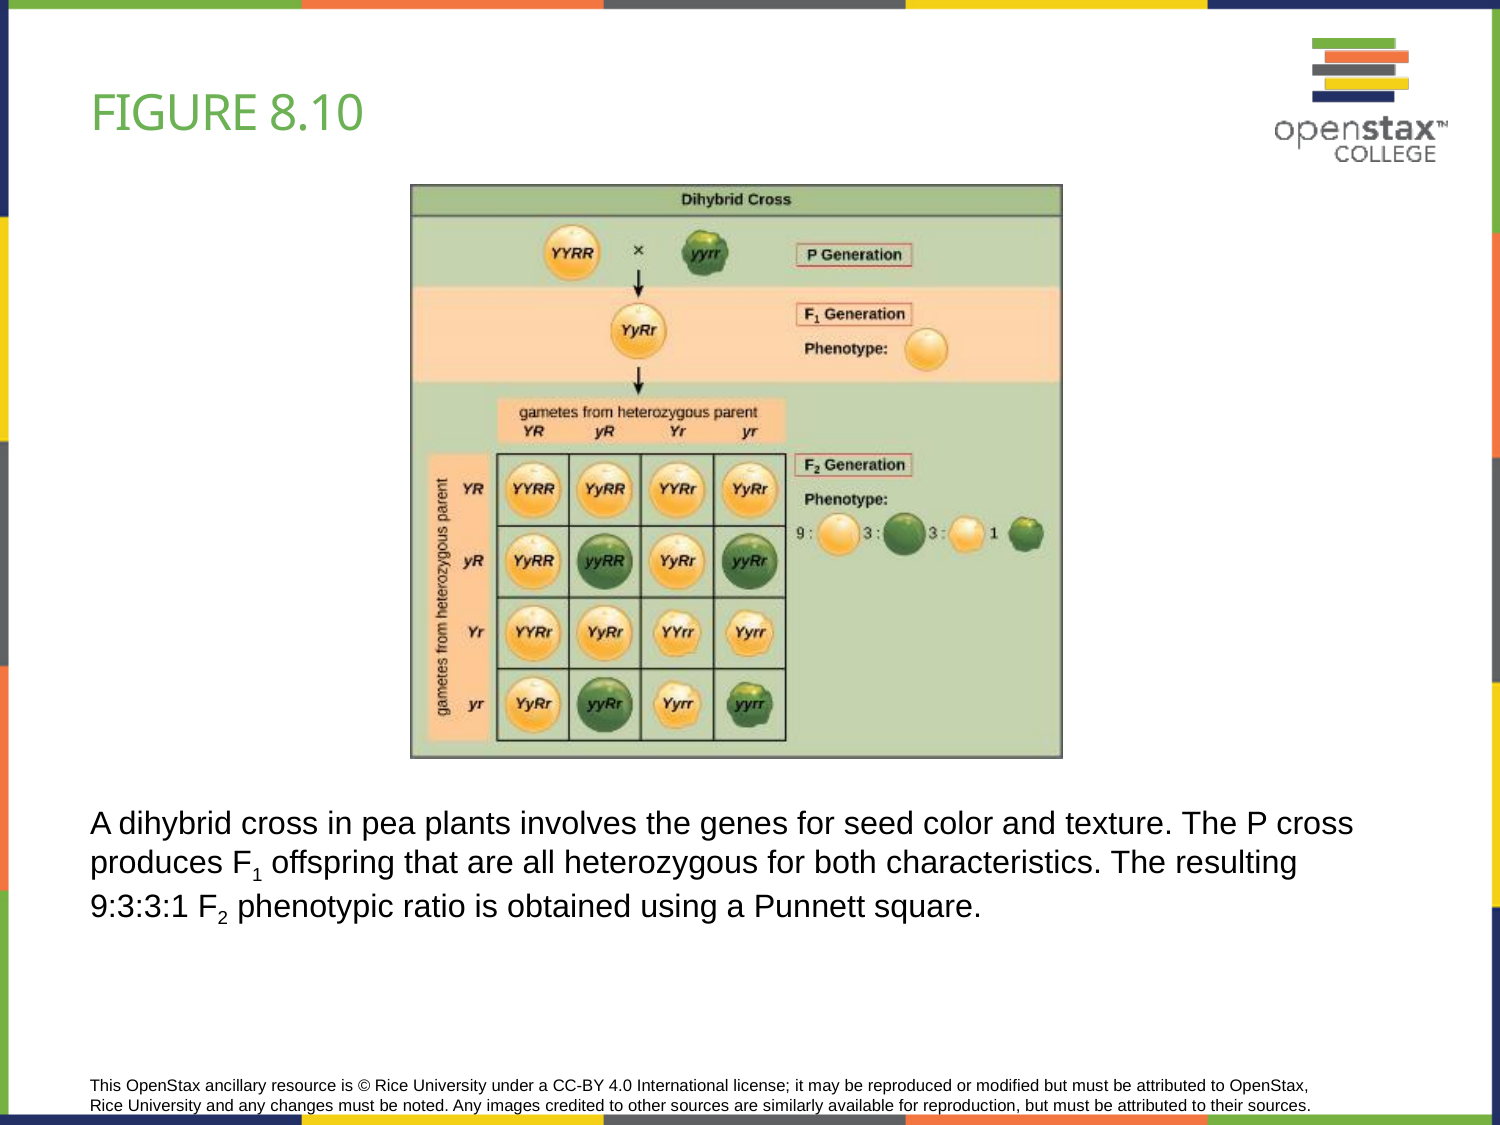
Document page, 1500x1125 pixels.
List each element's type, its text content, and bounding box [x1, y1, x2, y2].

picture [0, 0, 1500, 1125]
list A dihybrid cross in pea plants involves the genes for seed color and texture. The P cross produces F1 offspring that are all heterozygous for both characteristics. The resulting 9:3:3:1 F2 phenotypic ratio is obtained using a Punnett square. [75, 794, 1398, 986]
text_box This OpenStax ancillary resource is © Rice University under a CC-BY 4.0 International license; it may be reproduced or modified but must be attributed to OpenStax, Rice University and any changes must be noted. Any images credited to other sources are similarly available for reproduction, but must be attributed to their sources. [75, 1067, 1336, 1114]
title Figure 8.10 [75, 39, 1273, 148]
